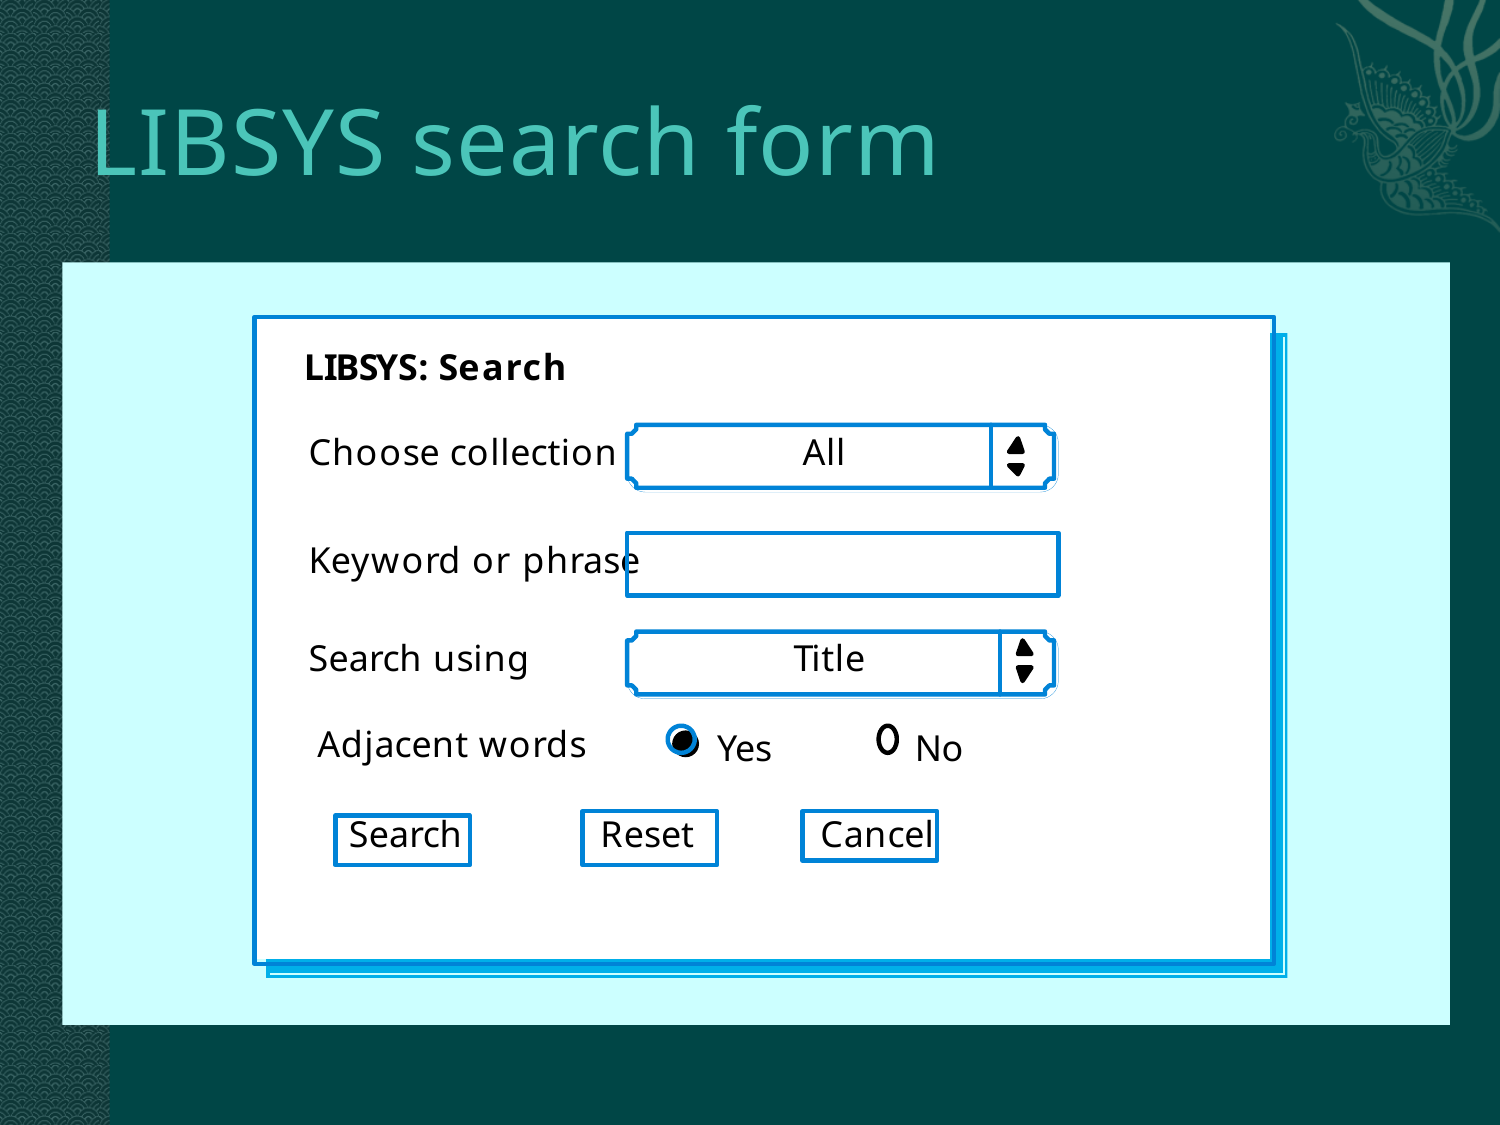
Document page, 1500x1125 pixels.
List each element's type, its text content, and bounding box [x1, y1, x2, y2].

picture [249, 311, 1288, 978]
text_box [62, 262, 1450, 1025]
title LIBSYS search form [75, 45, 1351, 233]
picture [0, 0, 110, 1125]
